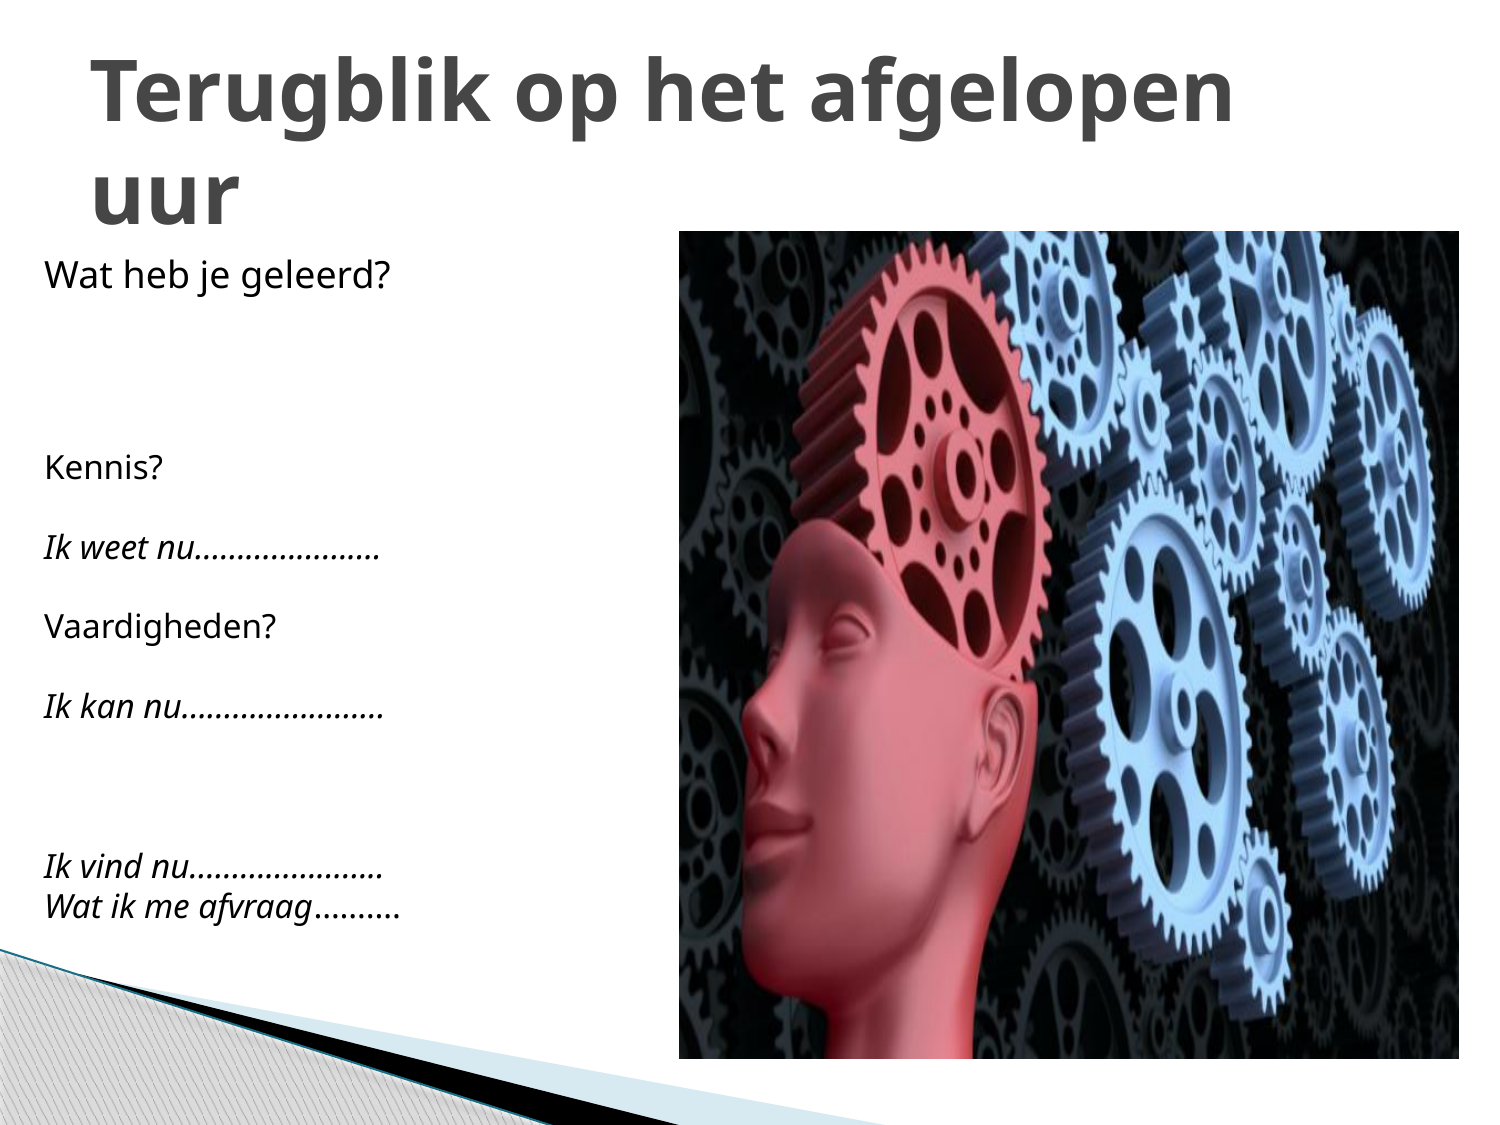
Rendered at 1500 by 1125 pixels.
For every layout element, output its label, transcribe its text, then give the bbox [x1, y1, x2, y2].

text_box Wat heb je geleerd? Kennis? Ik weet nu…………………. Vaardigheden? Ik kan nu…………………… Ik vind nu………………….. Wat ik me afvraag………. [29, 243, 691, 1125]
title Terugblik op het afgelopen uur [75, 45, 1425, 233]
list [678, 231, 1459, 1059]
